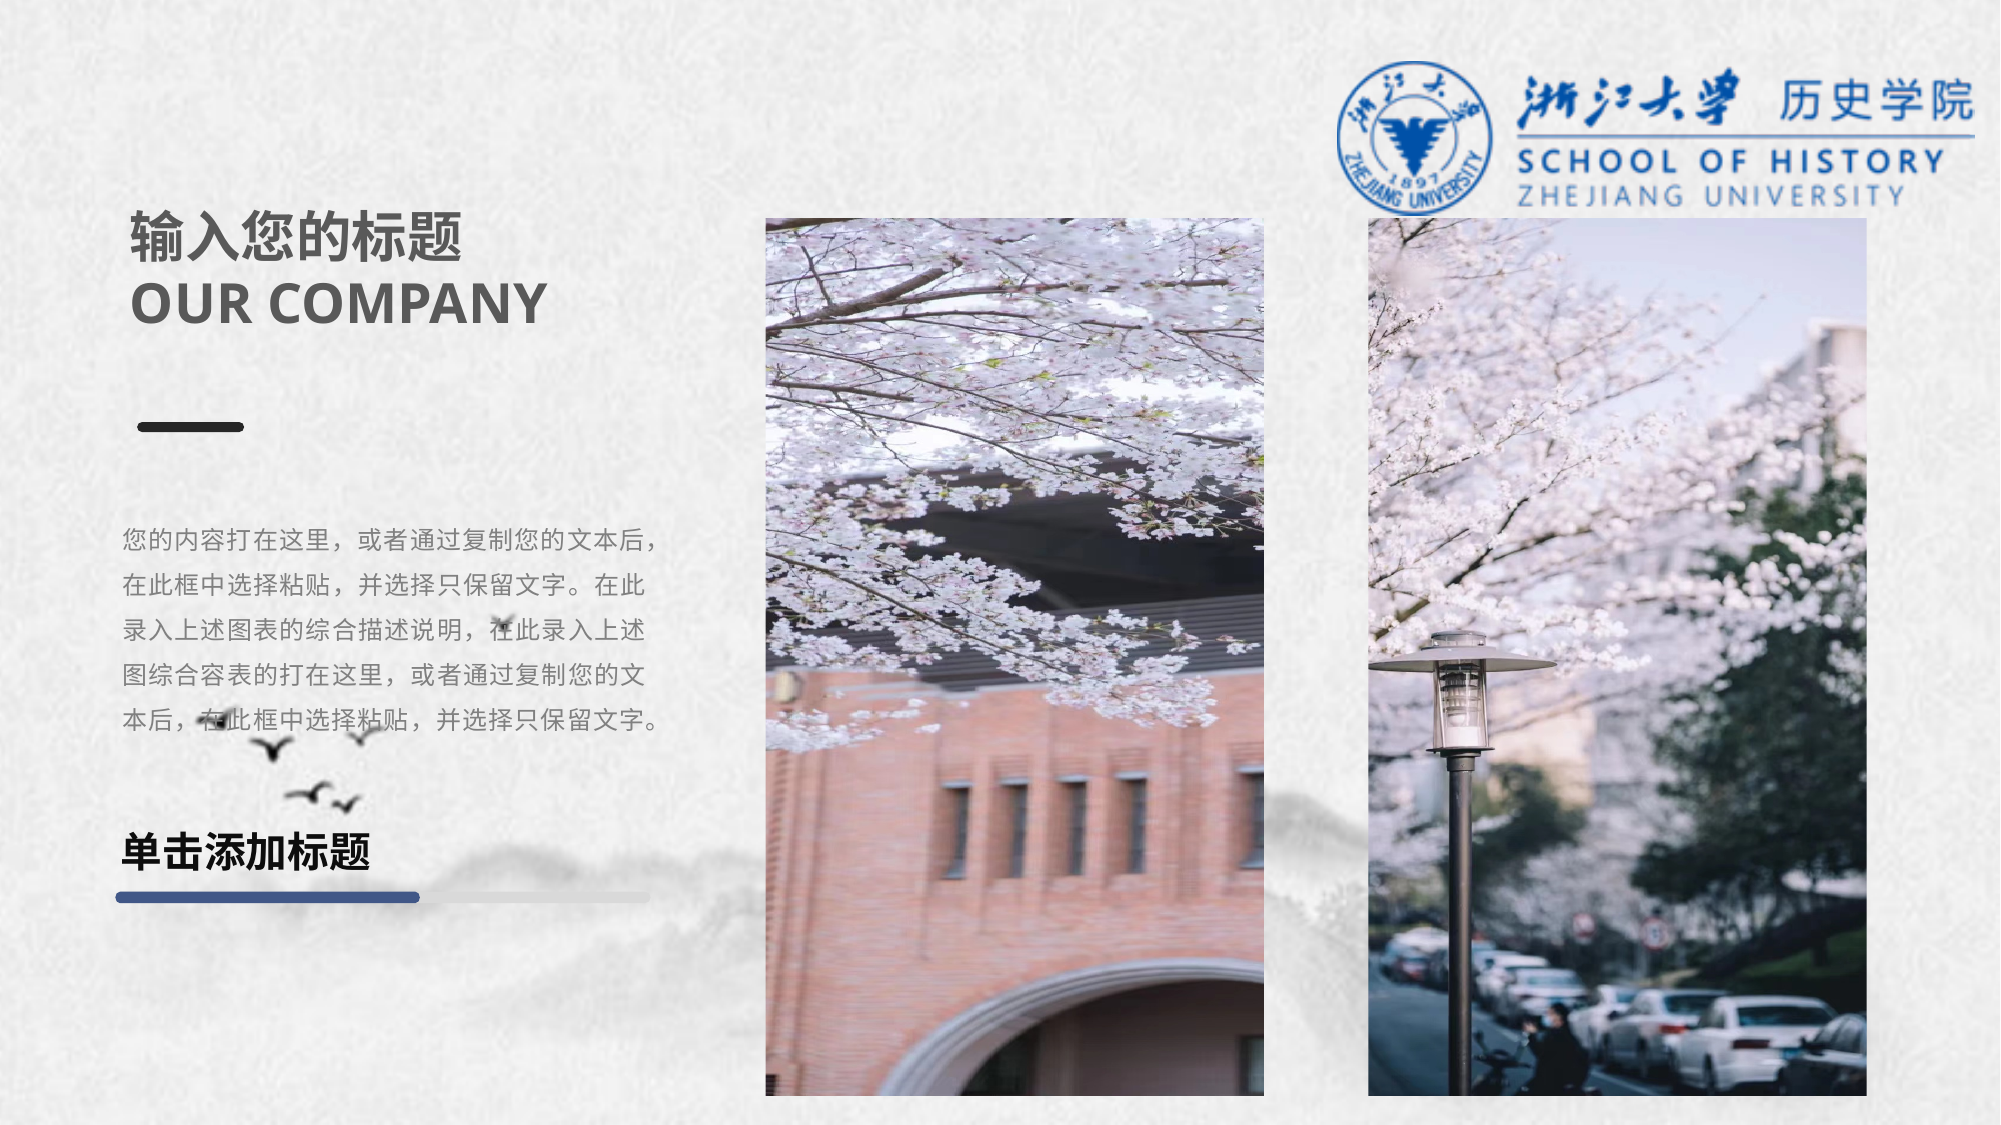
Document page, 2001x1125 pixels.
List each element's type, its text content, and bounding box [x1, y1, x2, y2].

text_box [1367, 217, 1868, 1097]
text_box [765, 217, 1265, 1097]
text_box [115, 194, 602, 433]
picture [0, 0, 2001, 1125]
text_box 您的内容打在这里，或者通过复制您的文本后，在此框中选择粘贴，并选择只保留文字。在此录入上述图表的综合描述说明，在此录入上述图综合容表的打在这里，或者通过复制您的文本后，在此框中选择粘贴，并选择只保留文字。 [107, 502, 662, 742]
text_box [105, 818, 651, 904]
